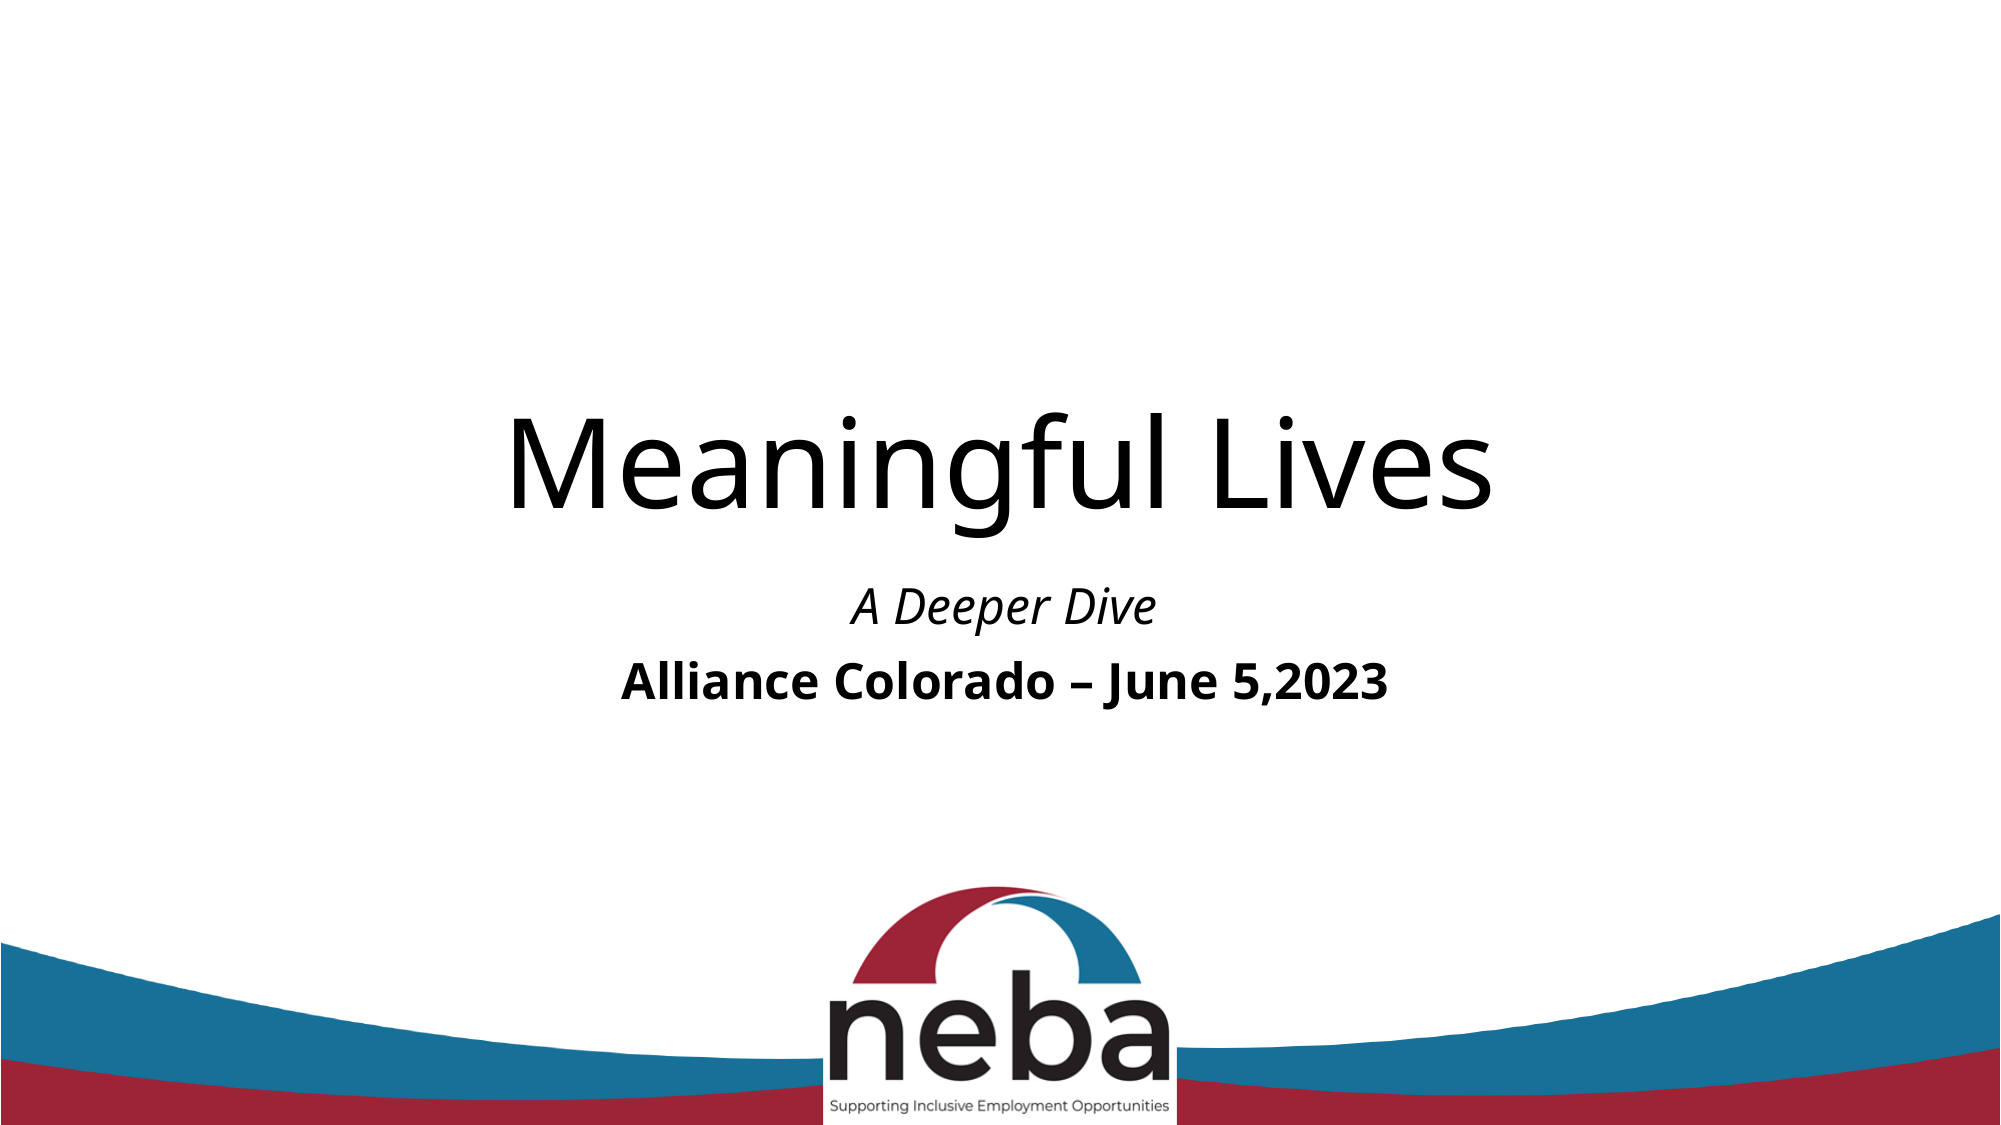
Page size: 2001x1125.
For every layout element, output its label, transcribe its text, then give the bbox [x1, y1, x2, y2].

title Meaningful Lives [249, 151, 1750, 544]
subtitle A Deeper Dive Alliance Colorado – June 5,2023 [255, 573, 1756, 846]
picture [0, 876, 2000, 1125]
